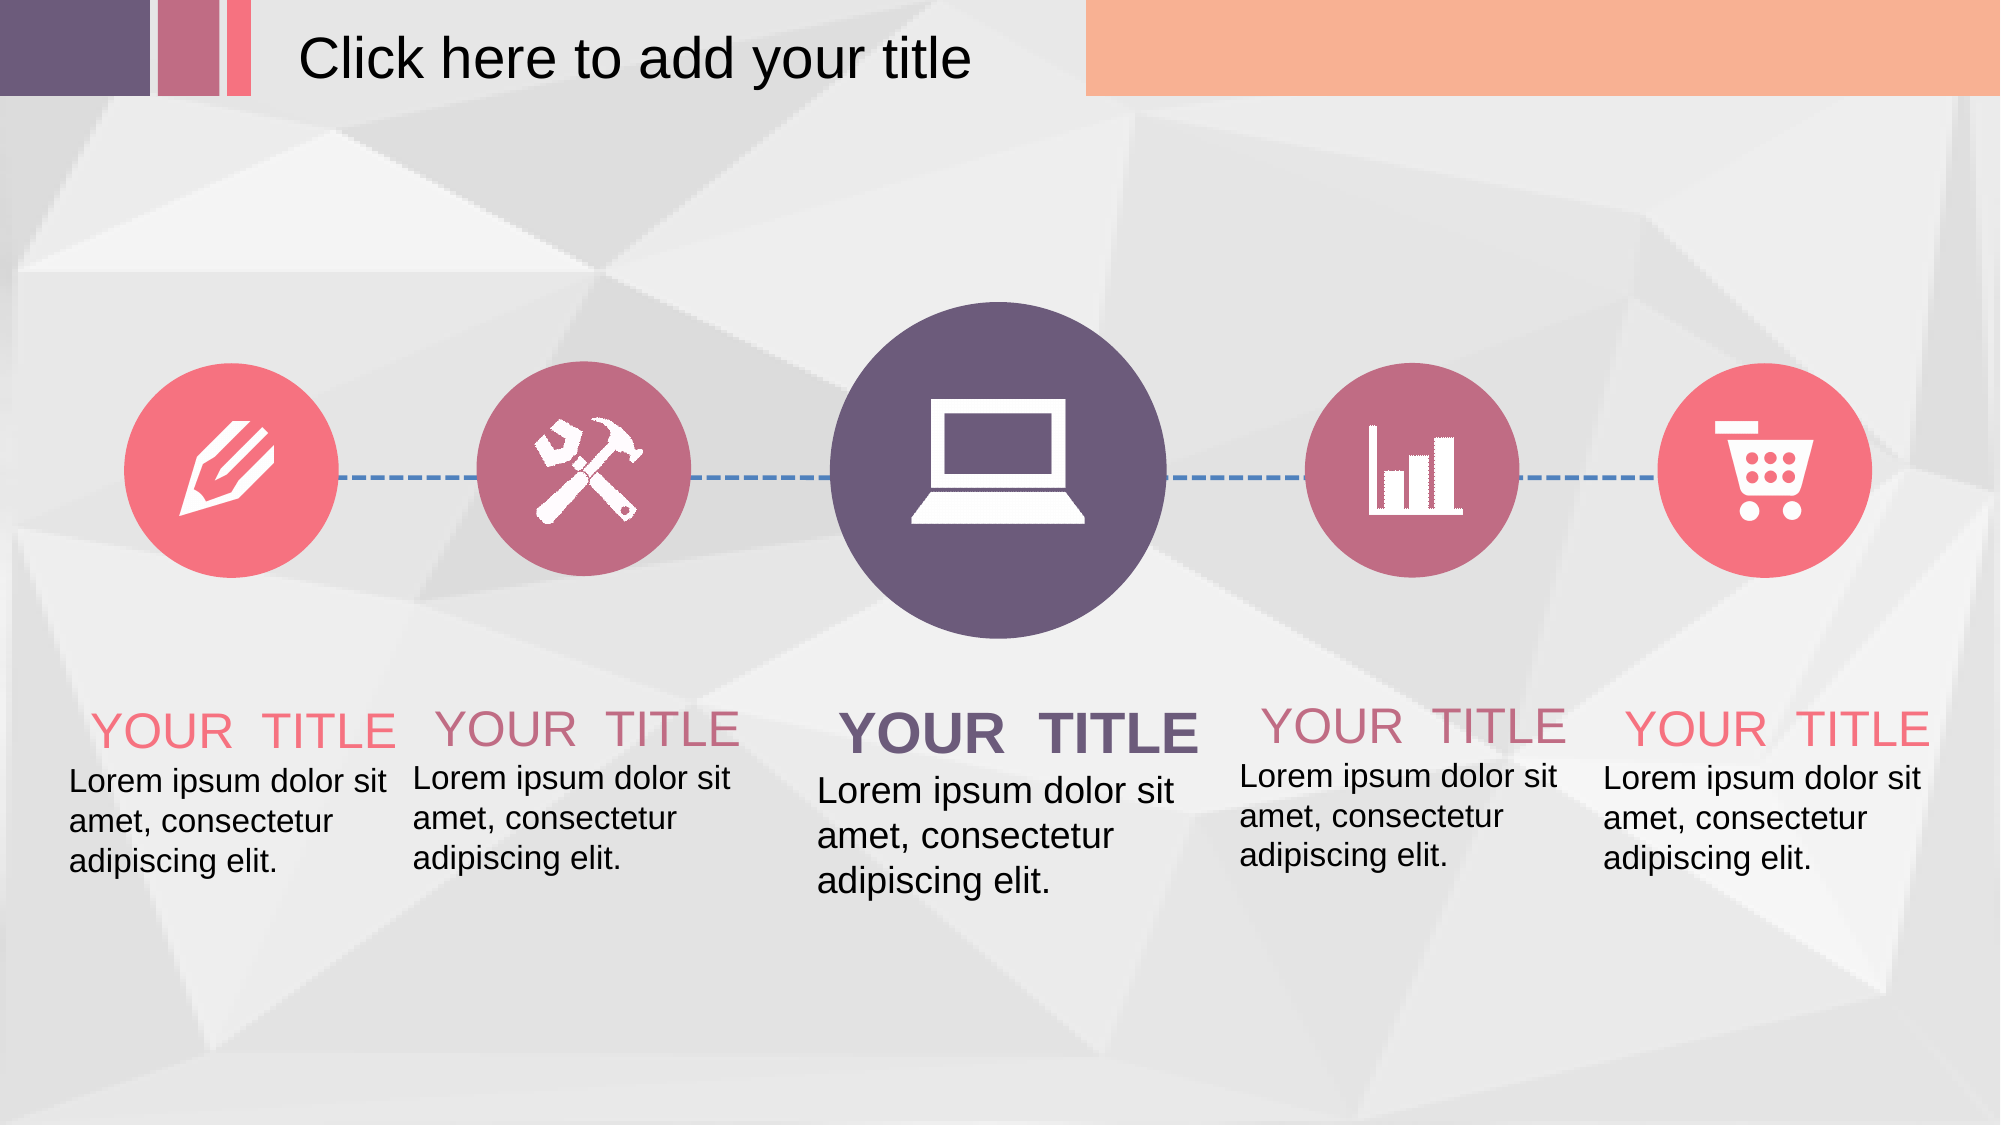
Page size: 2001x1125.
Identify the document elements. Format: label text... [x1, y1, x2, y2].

text_box [124, 363, 339, 578]
text_box Click here to add your title [283, 12, 990, 168]
picture [0, 0, 2001, 1125]
text_box YOUR TITLE Lorem ipsum dolor sit amet, consectetur adipiscing elit. [802, 688, 1225, 908]
text_box [1657, 363, 1873, 578]
text_box [227, 0, 251, 96]
text_box [1086, 0, 2000, 96]
text_box [476, 361, 692, 577]
text_box [829, 302, 1167, 639]
text_box YOUR TITLE Lorem ipsum dolor sit amet, consectetur adipiscing elit. [397, 688, 759, 884]
text_box YOUR TITLE Lorem ipsum dolor sit amet, consectetur adipiscing elit. [54, 691, 432, 887]
text_box YOUR TITLE Lorem ipsum dolor sit amet, consectetur adipiscing elit. [1224, 686, 1596, 881]
text_box YOUR TITLE Lorem ipsum dolor sit amet, consectetur adipiscing elit. [1588, 688, 1954, 884]
text_box [157, 0, 220, 96]
text_box [1304, 362, 1520, 578]
text_box [0, 0, 150, 96]
